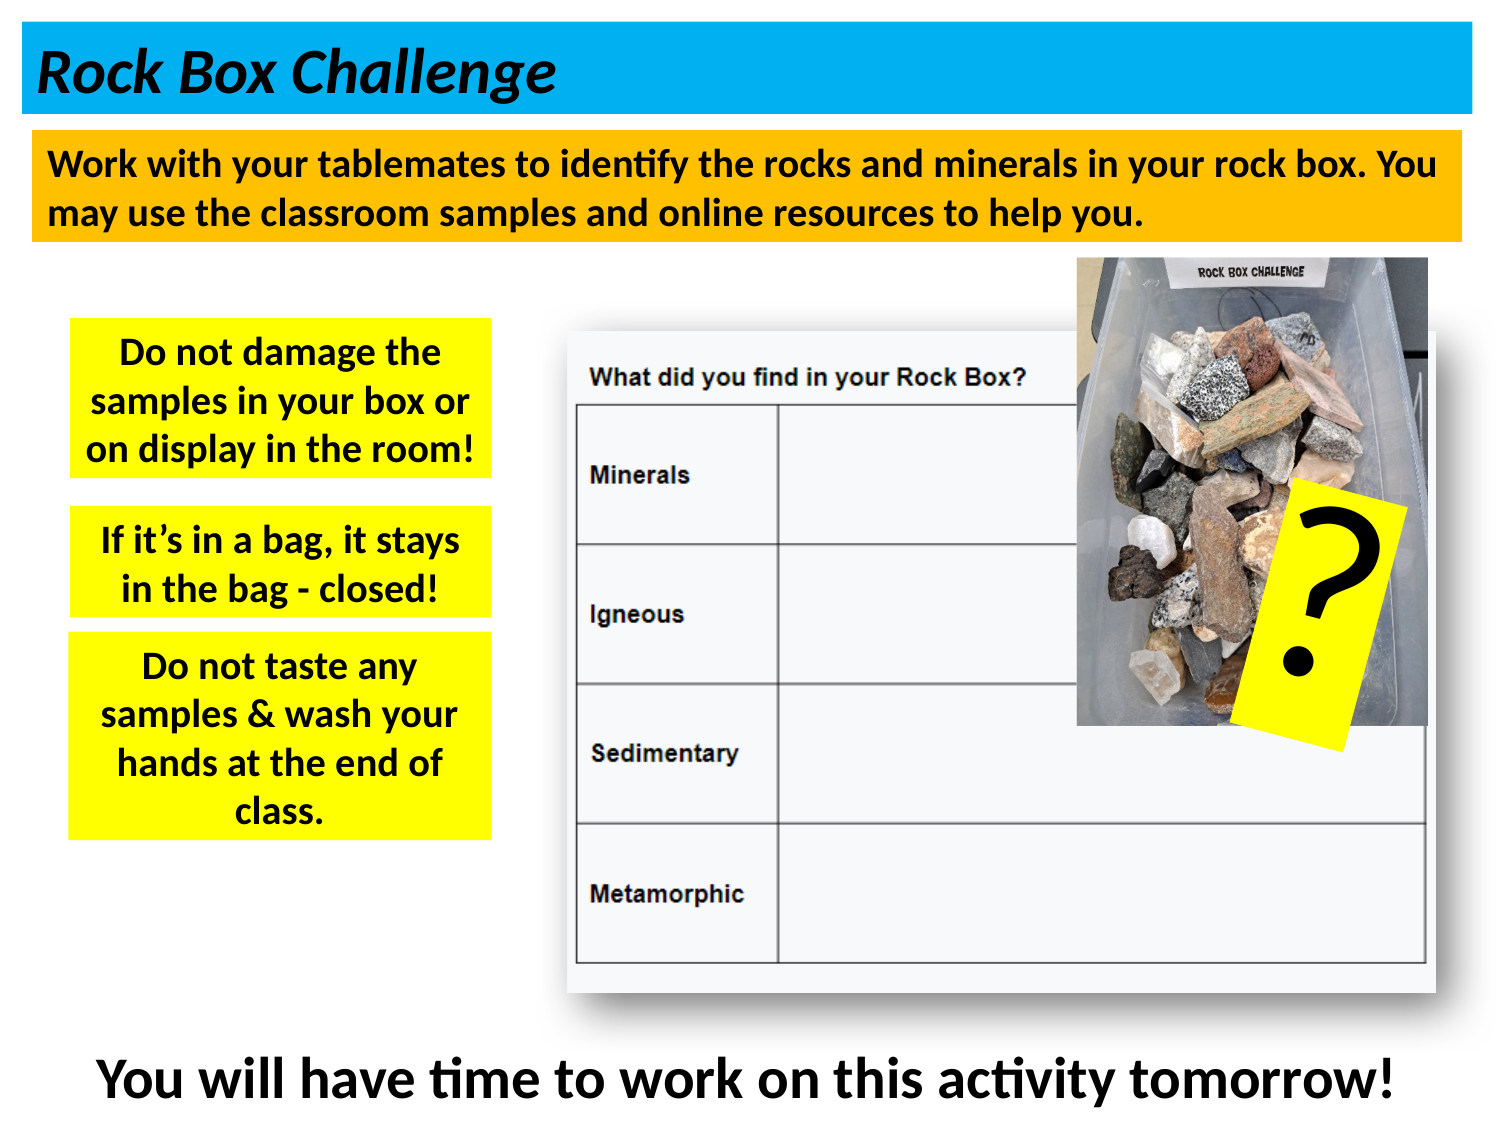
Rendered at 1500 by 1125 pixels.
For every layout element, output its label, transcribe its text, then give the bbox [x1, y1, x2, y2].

text_box Do not taste any samples & wash your hands at the end of class. [68, 631, 492, 841]
picture [567, 258, 1486, 993]
text_box You will have time to work on this activity tomorrow! [32, 1032, 1463, 1119]
text_box If it’s in a bag, it stays in the bag - closed! [69, 505, 492, 618]
text_box Work with your tablemates to identify the rocks and minerals in your rock box. You may use the classroom samples and online resources to help you. [32, 130, 1463, 242]
text_box Do not damage the samples in your box or on display in the room! [69, 318, 492, 479]
text_box Rock Box Challenge [22, 21, 1473, 114]
